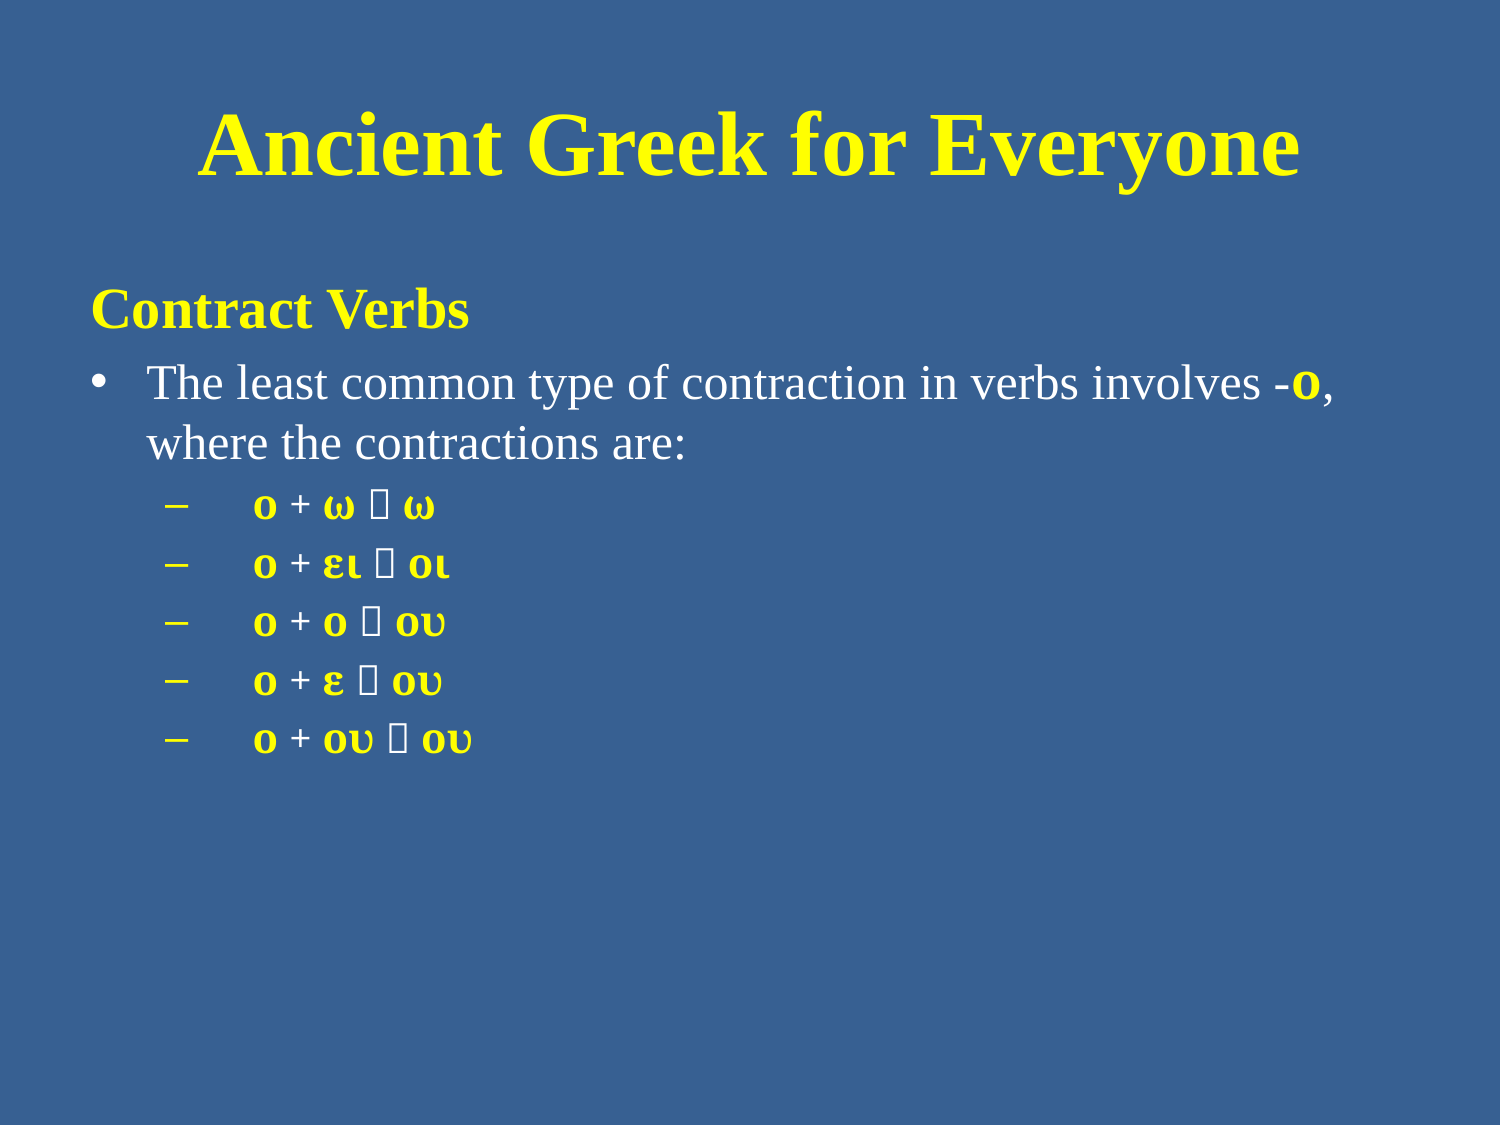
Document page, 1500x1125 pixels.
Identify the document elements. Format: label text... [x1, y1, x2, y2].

list Contract Verbs The least common type of contraction in verbs involves -ο, where the contractions are: ο + ω  ω ο + ει  οι ο + ο  ου ο + ε  ου ο + ου  ου [75, 262, 1350, 1063]
title Ancient Greek for Everyone [75, 45, 1425, 233]
